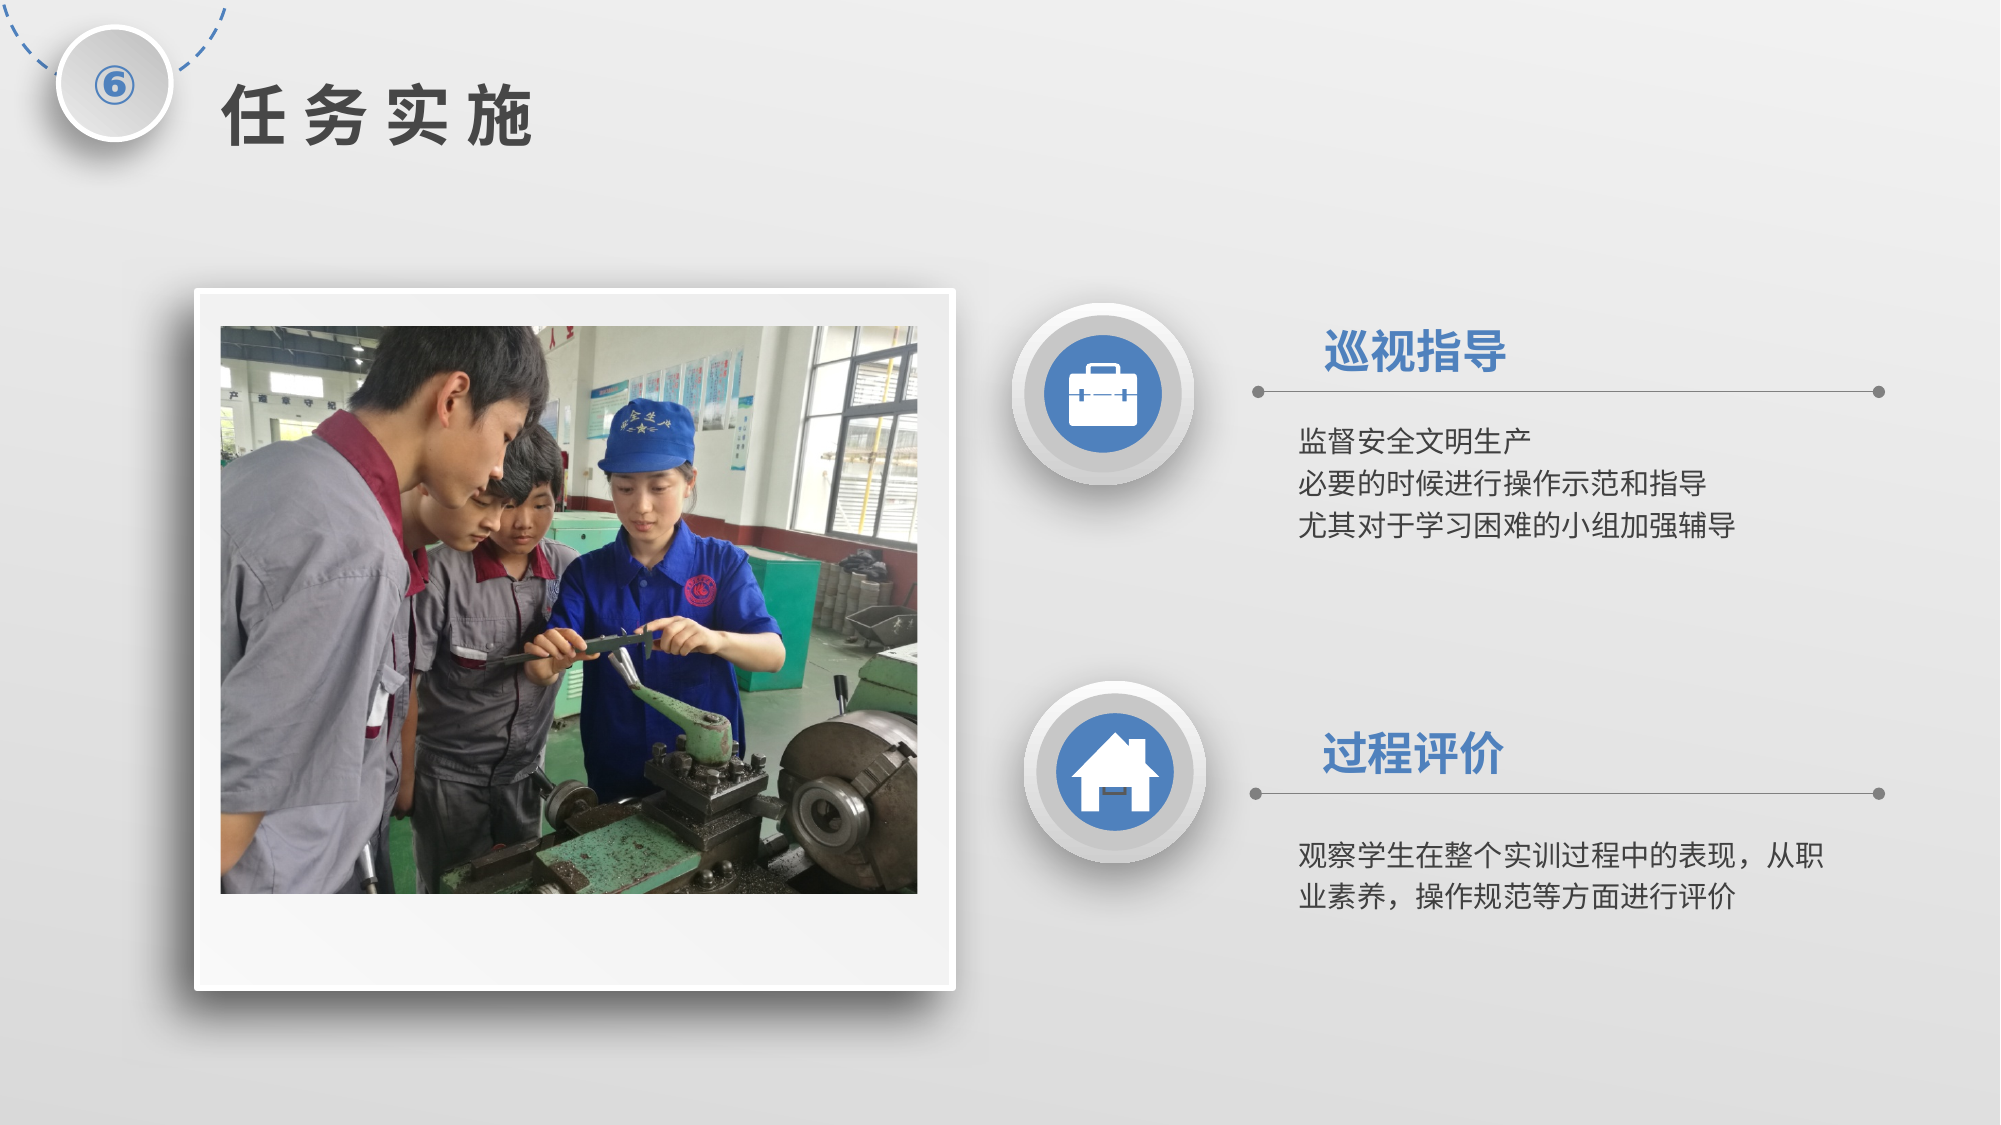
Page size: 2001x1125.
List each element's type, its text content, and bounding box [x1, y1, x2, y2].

text_box 过程评价 [1307, 717, 1663, 788]
text_box 巡视指导 [1309, 315, 1758, 386]
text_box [1011, 302, 1195, 486]
text_box 监督安全文明生产 必要的时候进行操作示范和指导 尤其对于学习困难的小组加强辅导 [1283, 408, 1895, 550]
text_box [1023, 680, 1207, 864]
text_box [196, 290, 953, 989]
picture [220, 326, 918, 894]
text_box 观察学生在整个实训过程中的表现，从职业素养，操作规范等方面进行评价 [1283, 822, 1860, 922]
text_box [0, 0, 230, 140]
text_box 任 务 实 施 [205, 66, 549, 162]
